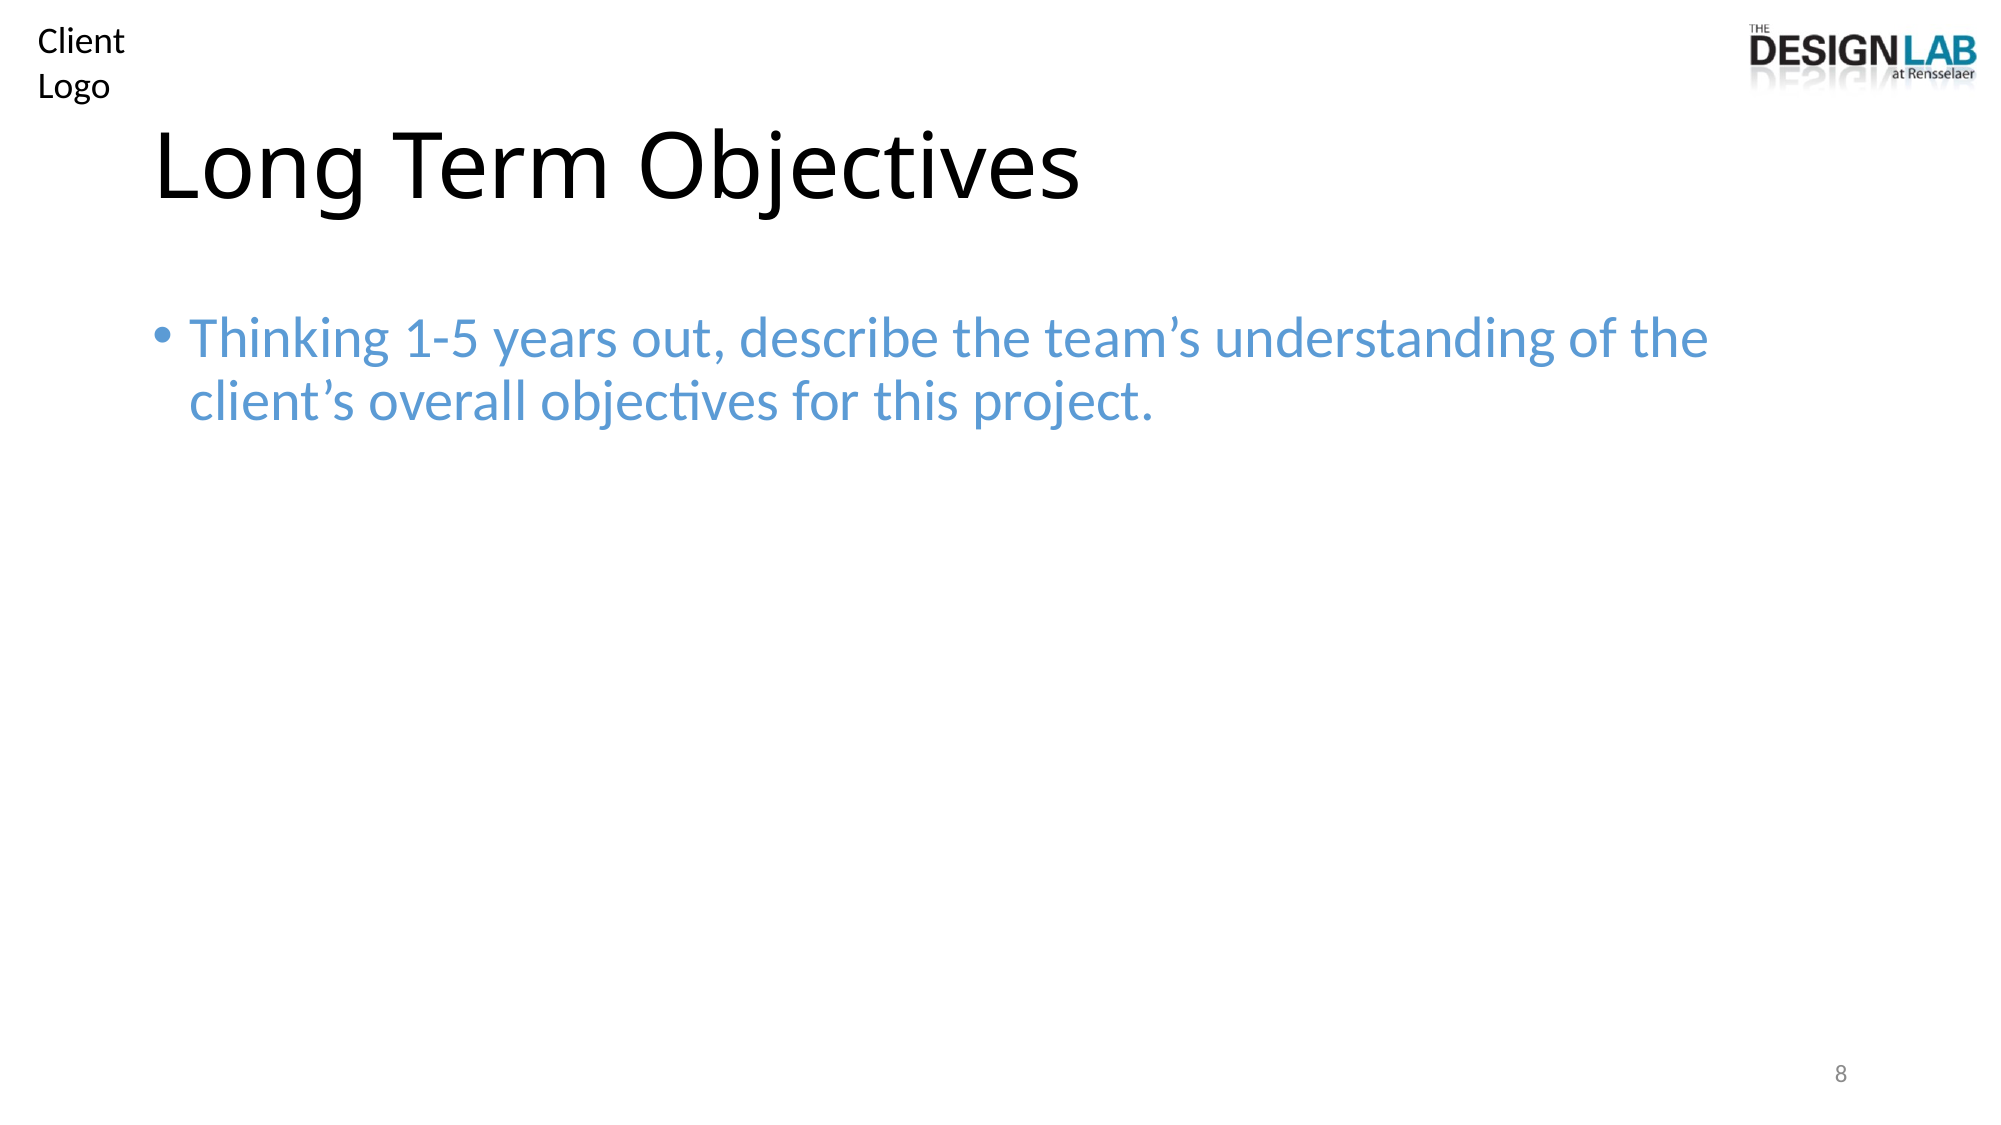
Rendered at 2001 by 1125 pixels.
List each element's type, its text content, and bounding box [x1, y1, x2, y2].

list Thinking 1-5 years out, describe the team’s understanding of the client’s overall objectives for this project. [137, 299, 1863, 1014]
title Long Term Objectives [137, 59, 1863, 278]
picture [1749, 24, 1977, 98]
slide_number 8 [1412, 1042, 1863, 1103]
